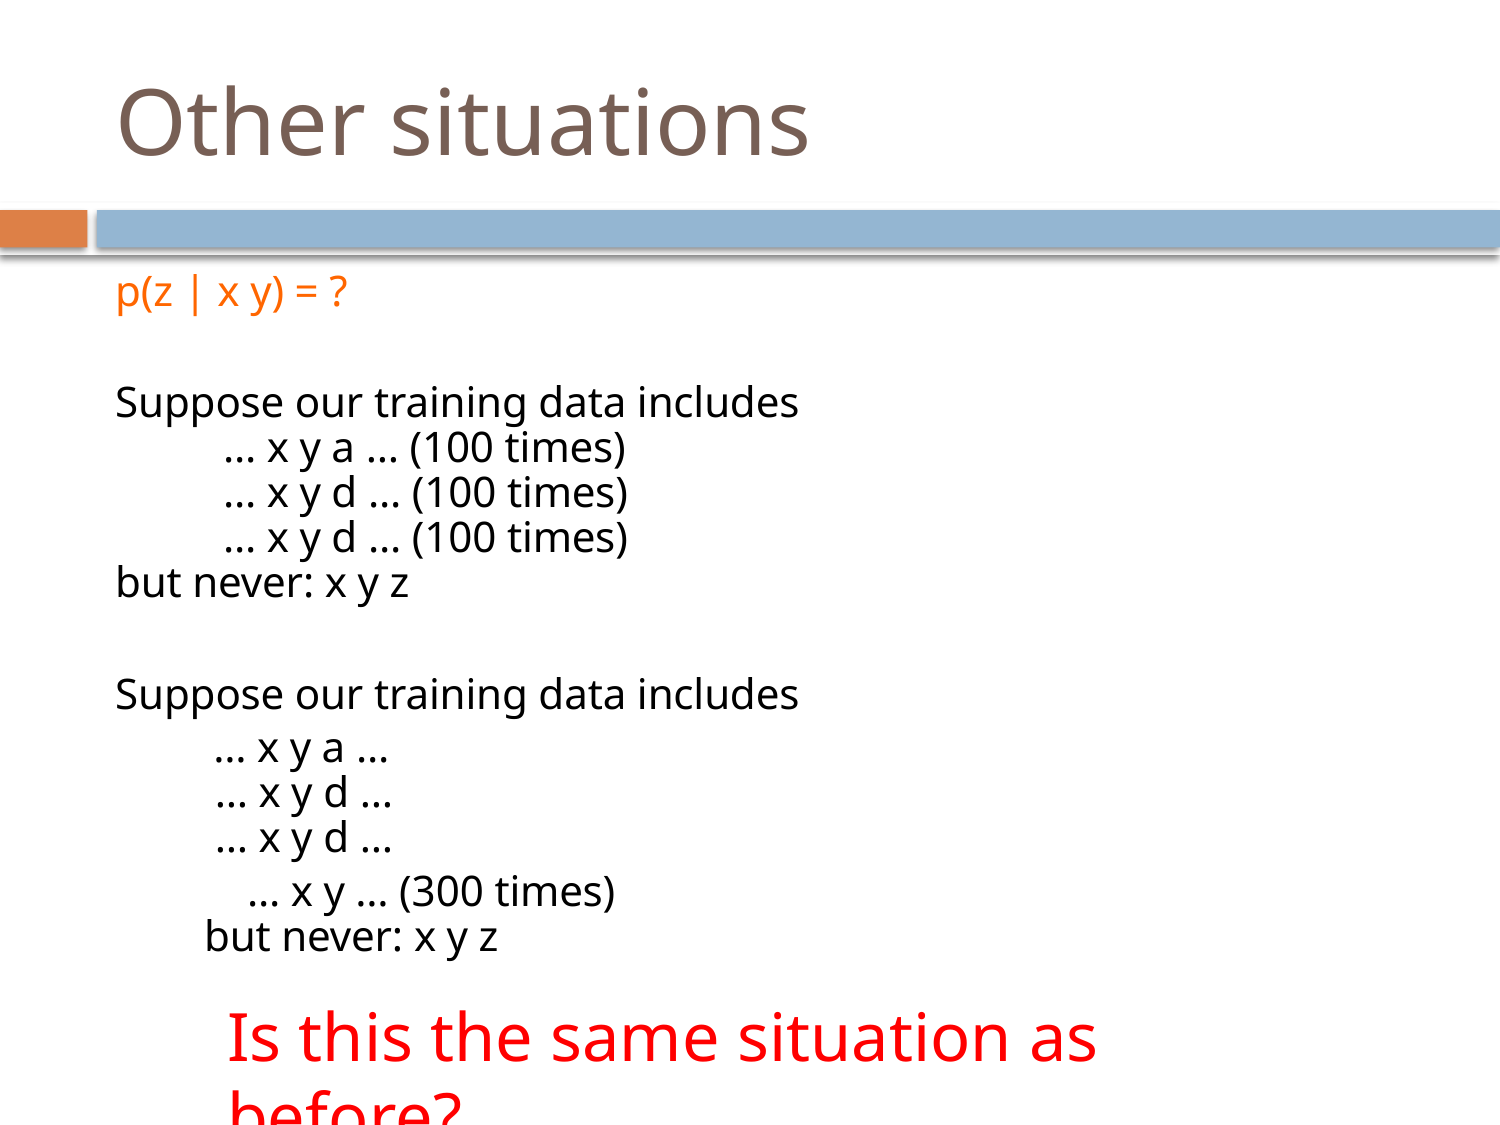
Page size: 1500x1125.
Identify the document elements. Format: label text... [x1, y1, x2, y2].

title Other situations [100, 37, 1438, 200]
text_box Is this the same situation as before? [212, 987, 1200, 1125]
list p(z | x y) = ? Suppose our training data includes … x y a … (100 times) … x y d … (100 times) … x y d … (100 times) but never: x y z Suppose our training data includes … x y a … … x y d … … x y d … … x y … (300 times) but never: x y z [100, 262, 1438, 975]
